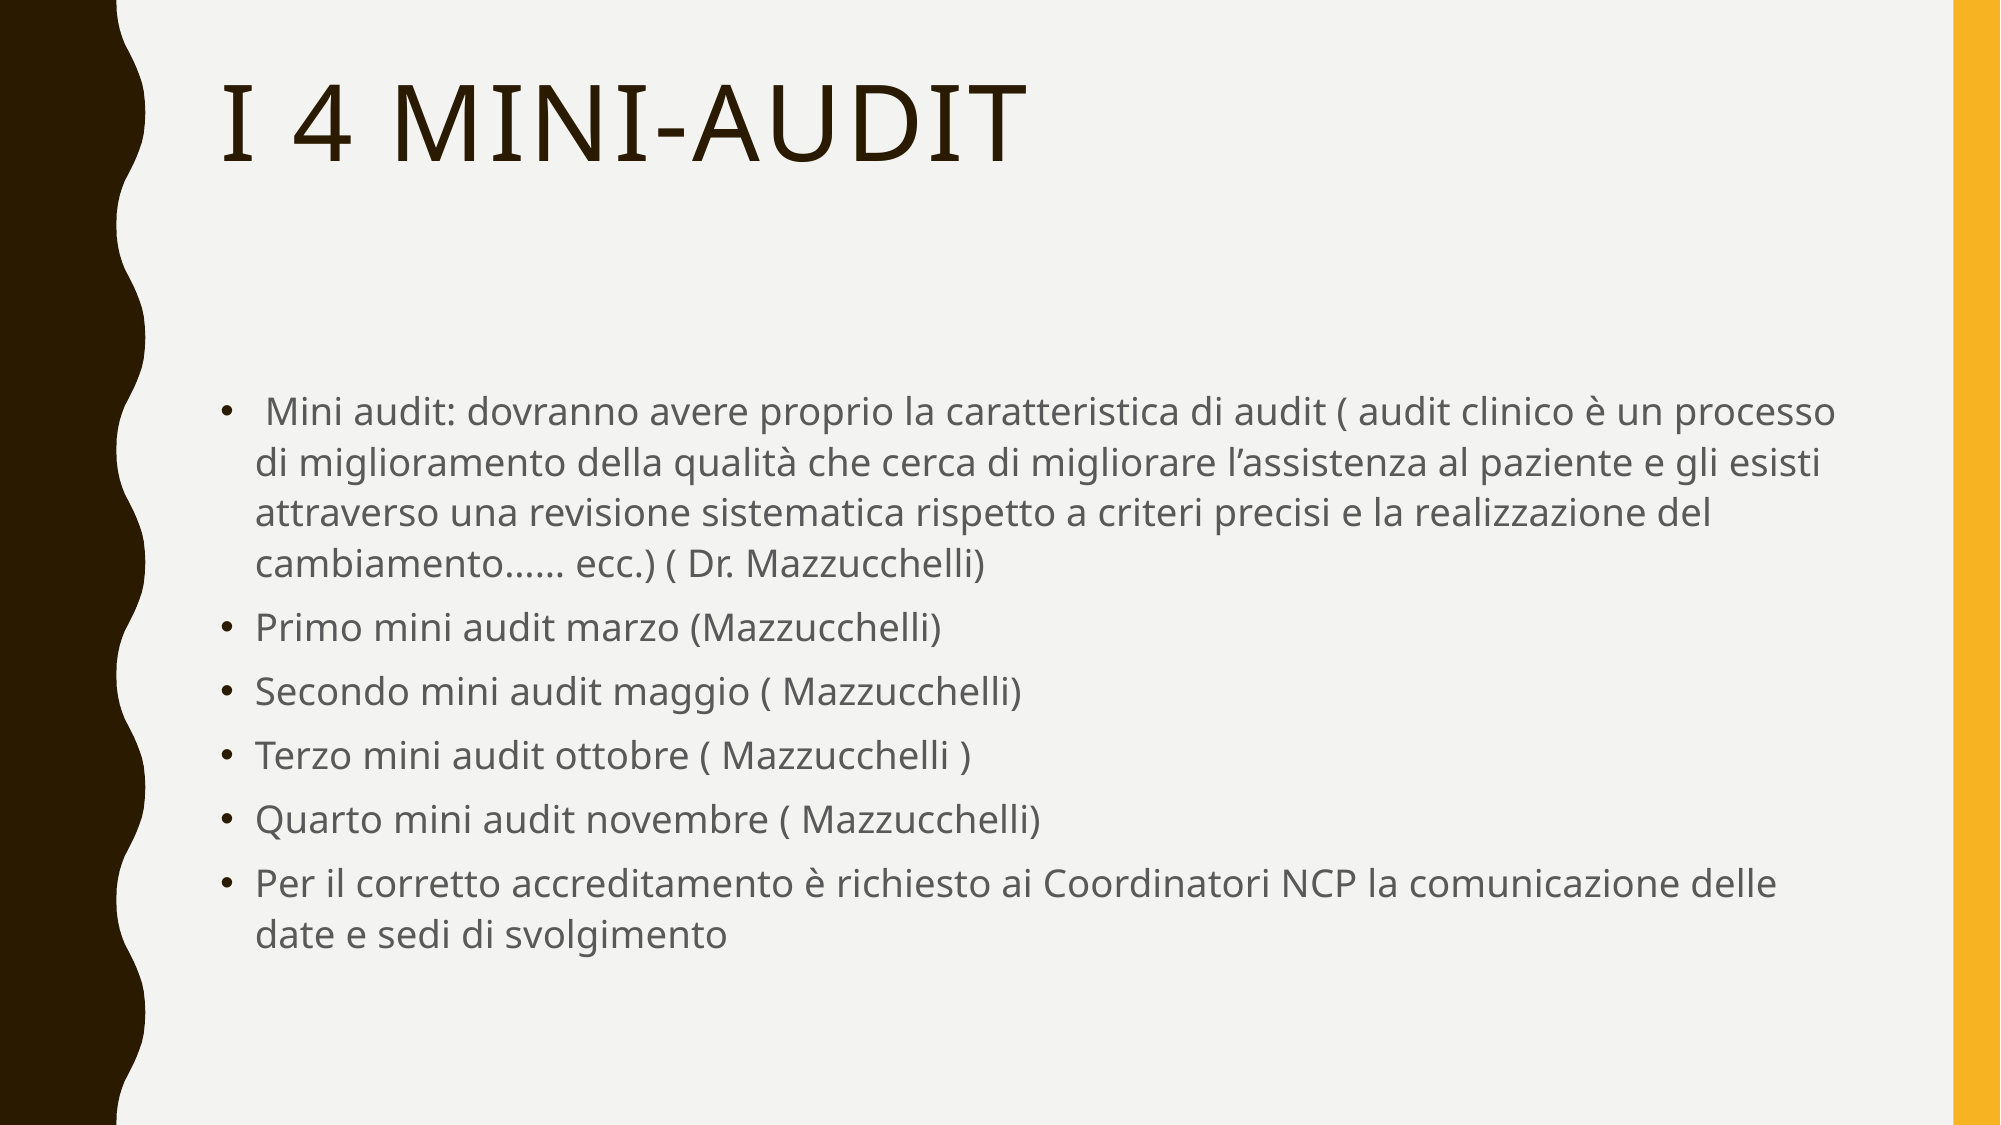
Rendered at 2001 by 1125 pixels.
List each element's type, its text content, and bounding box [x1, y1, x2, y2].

list Mini audit: dovranno avere proprio la caratteristica di audit ( audit clinico è un processo di miglioramento della qualità che cerca di migliorare l’assistenza al paziente e gli esisti attraverso una revisione sistematica rispetto a criteri precisi e la realizzazione del cambiamento…… ecc.) ( Dr. Mazzucchelli) Primo mini audit marzo (Mazzucchelli) Secondo mini audit maggio ( Mazzucchelli) Terzo mini audit ottobre ( Mazzucchelli ) Quarto mini audit novembre ( Mazzucchelli) Per il corretto accreditamento è richiesto ai Coordinatori NCP la comunicazione delle date e sedi di svolgimento [205, 375, 1875, 965]
title I 4 mini-audit [205, 62, 1875, 308]
